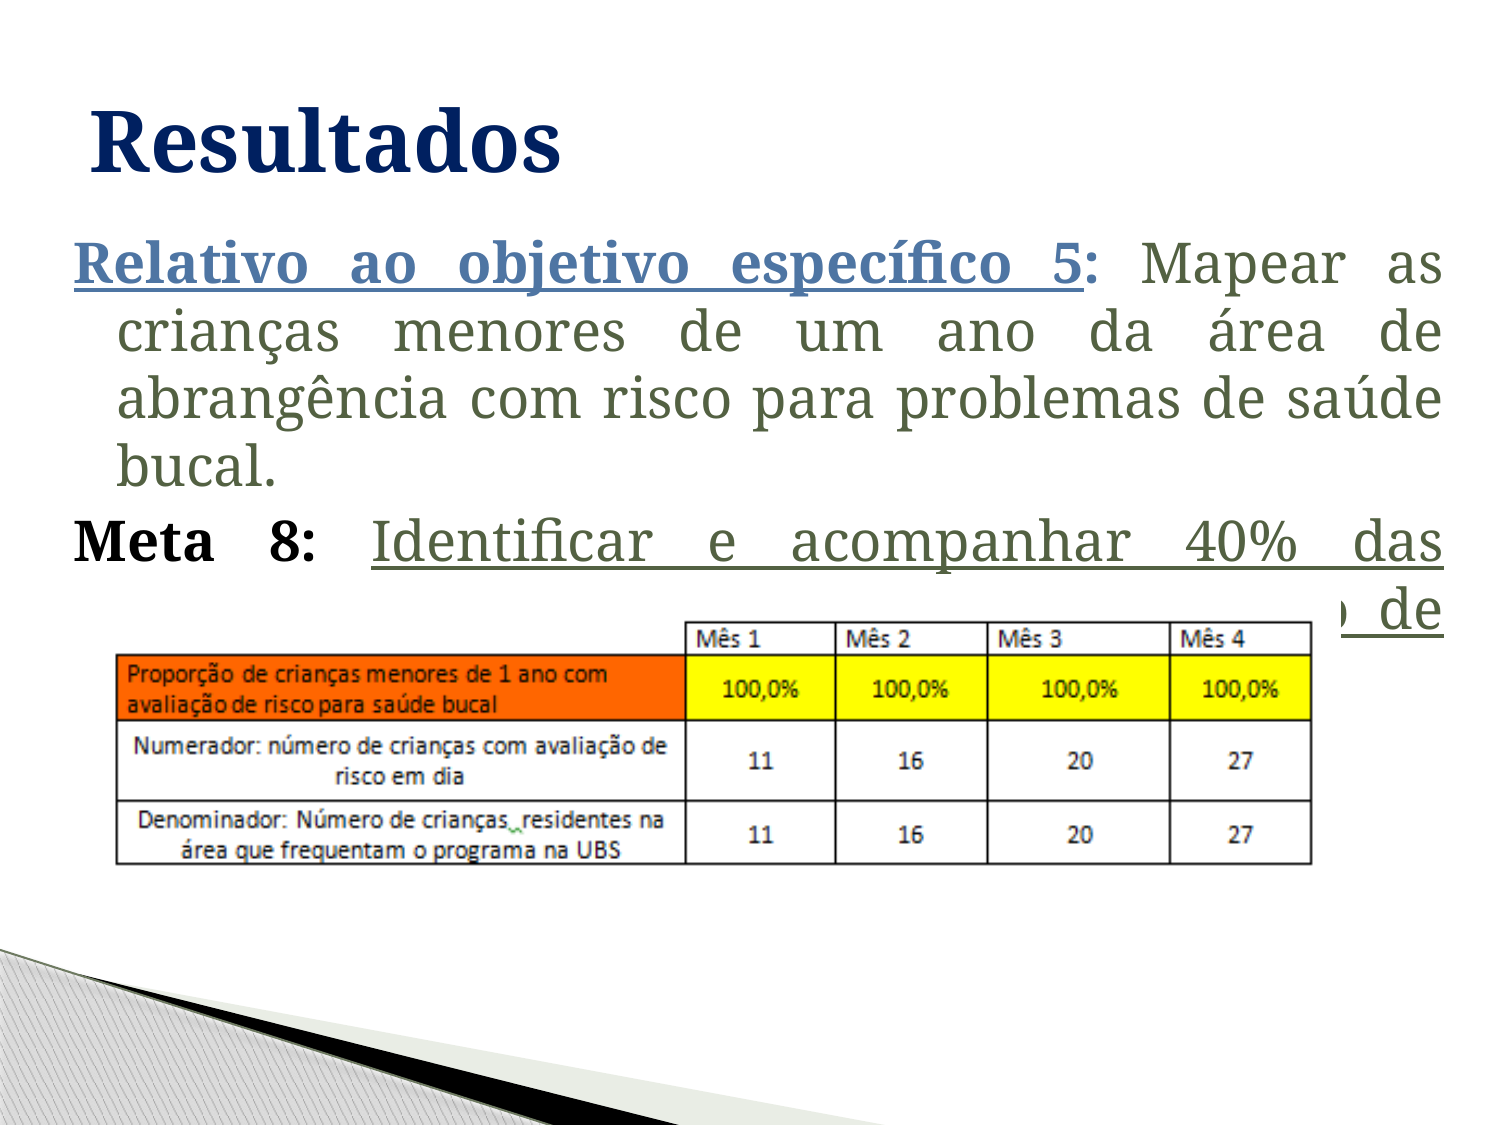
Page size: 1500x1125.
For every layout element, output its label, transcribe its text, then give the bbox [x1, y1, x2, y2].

list Relativo ao objetivo específico 5: Mapear as crianças menores de um ano da área de abrangência com risco para problemas de saúde bucal. Meta 8: Identificar e acompanhar 40% das crianças menores de um ano com acúmulo de fatores de risco em saúde bucal. [41, 219, 1459, 1071]
picture [88, 573, 1341, 896]
title Resultados [75, 45, 1425, 233]
